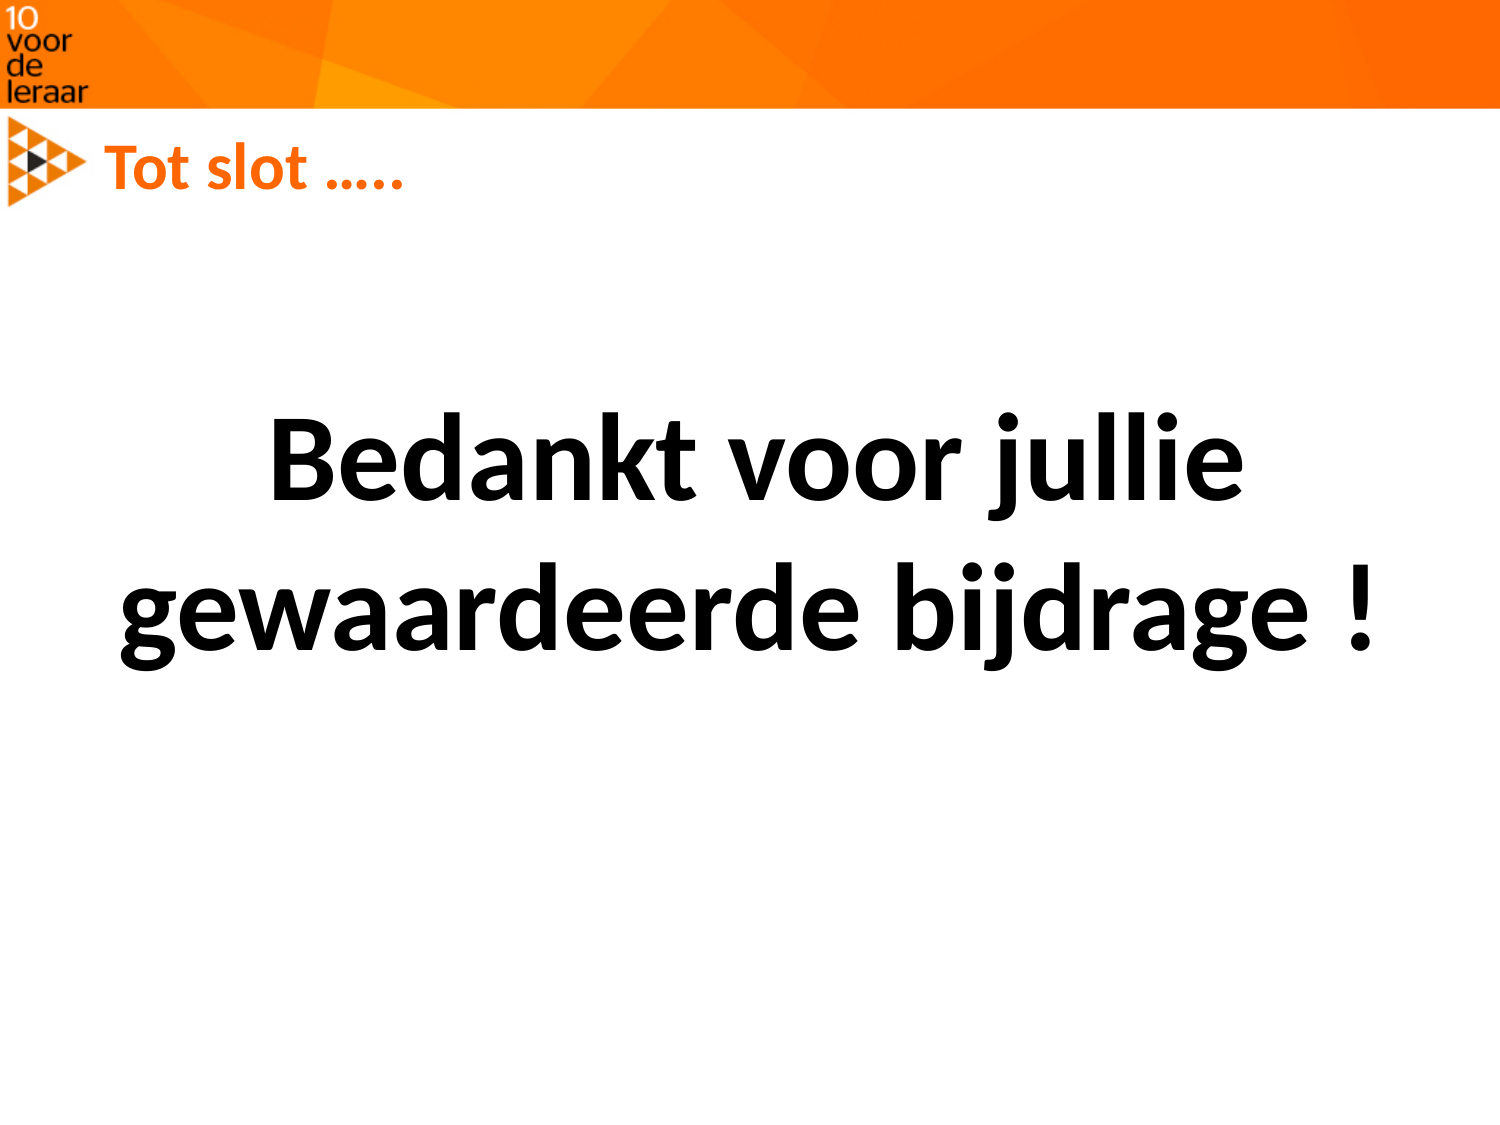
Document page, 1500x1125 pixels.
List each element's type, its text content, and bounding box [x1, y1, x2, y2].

list Bedankt voor jullie gewaardeerde bijdrage ! [75, 262, 1425, 1005]
title Tot slot ….. [89, 68, 1365, 257]
picture [0, 0, 1500, 1125]
